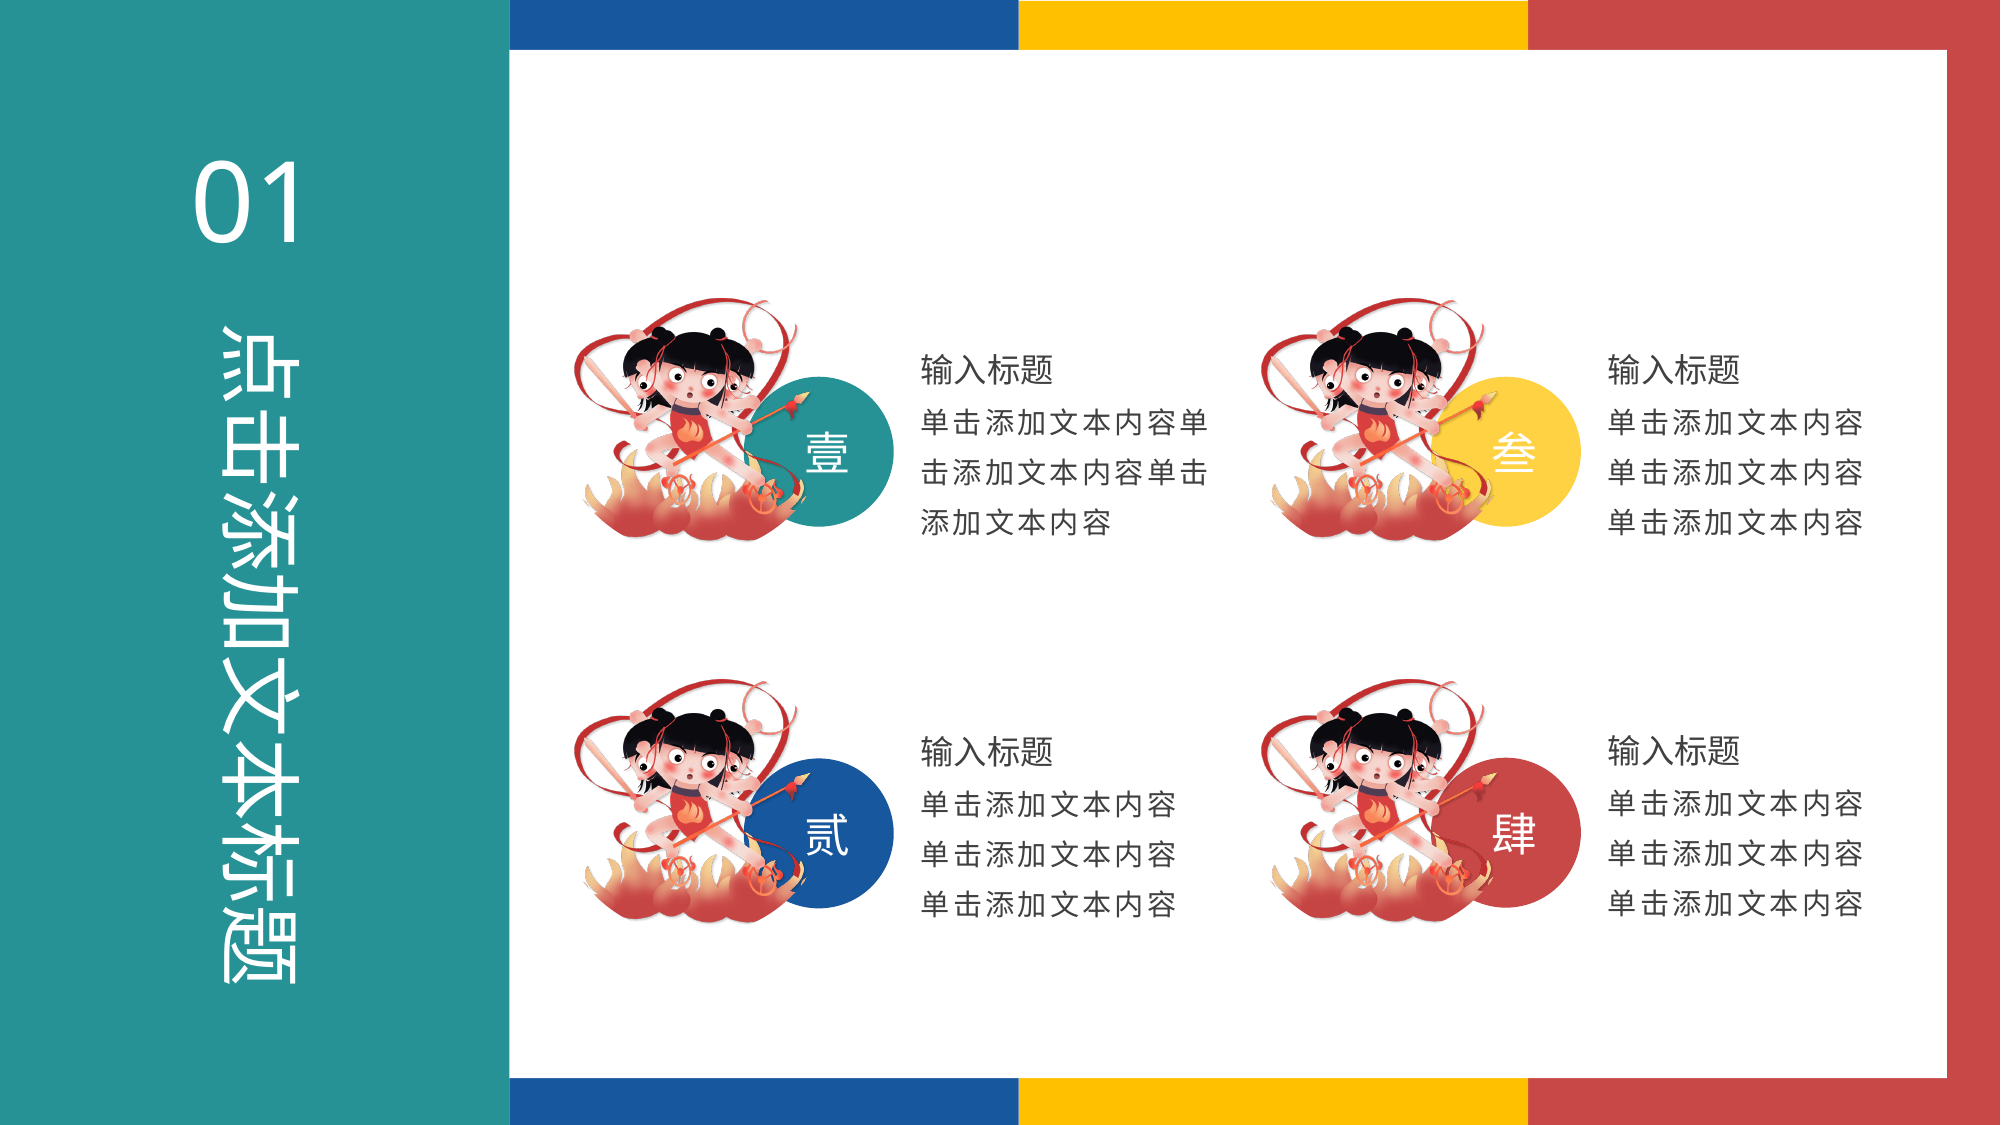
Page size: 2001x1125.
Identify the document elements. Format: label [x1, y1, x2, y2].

text_box [1242, 661, 1886, 936]
text_box [0, 0, 510, 1125]
text_box [554, 280, 1221, 555]
text_box [554, 661, 1194, 937]
text_box [141, 122, 368, 1052]
text_box [1242, 280, 1886, 555]
